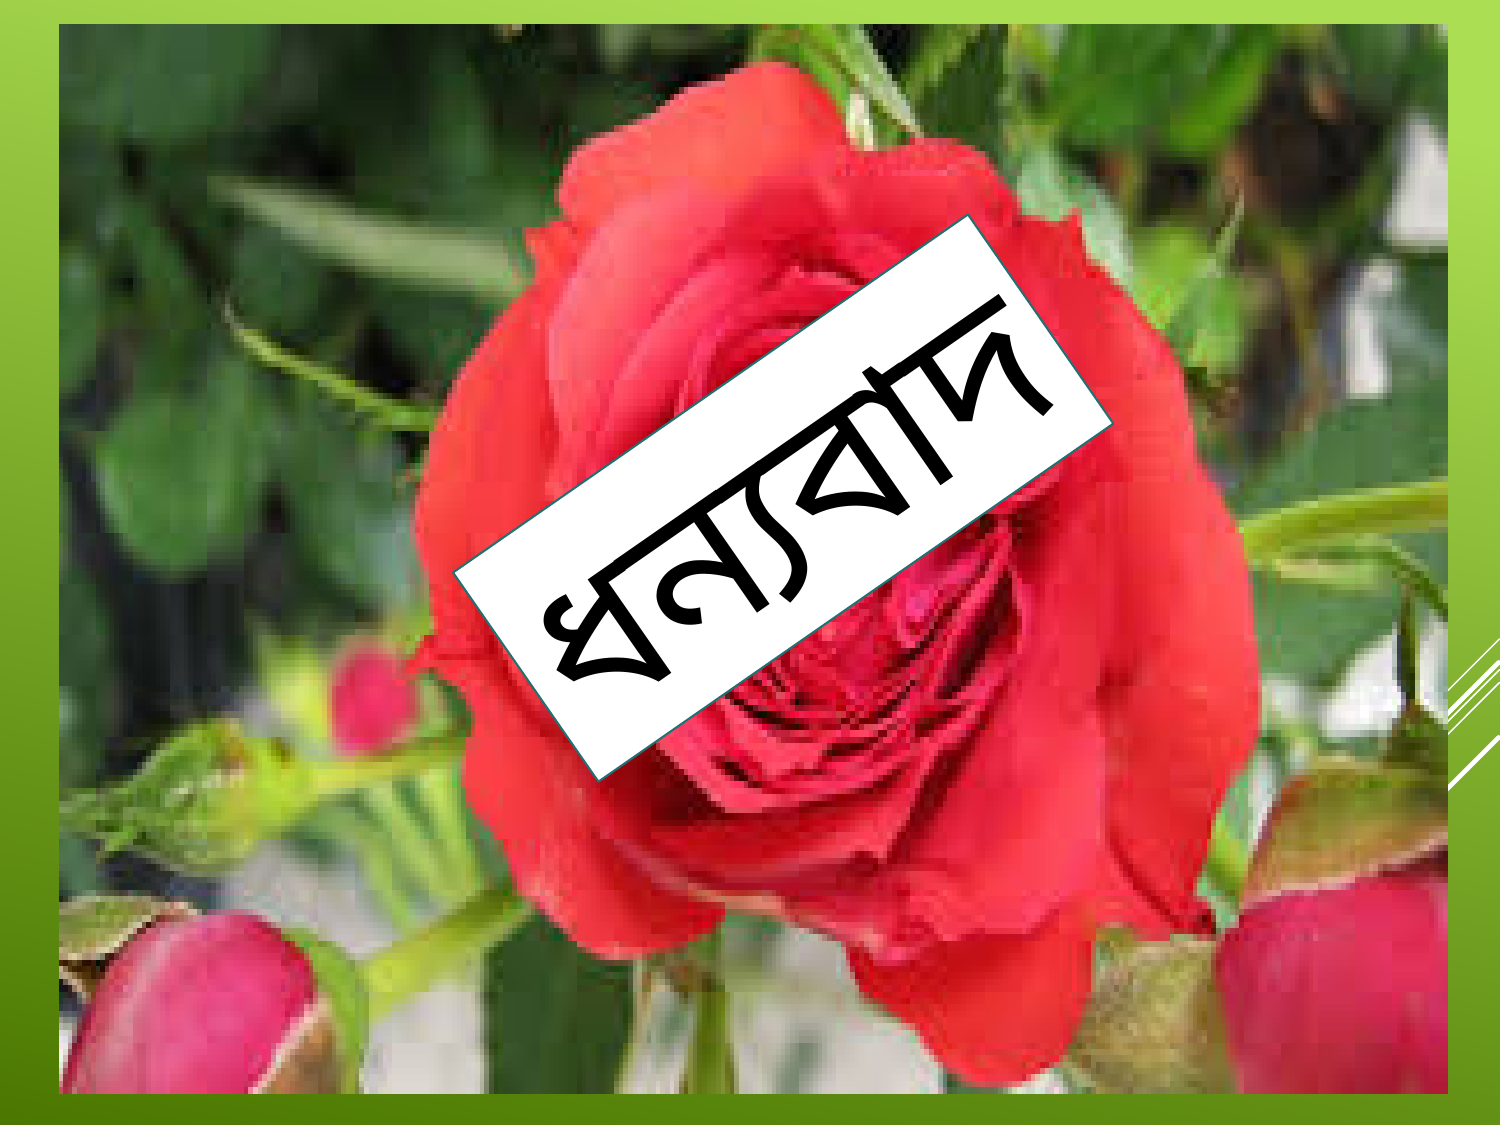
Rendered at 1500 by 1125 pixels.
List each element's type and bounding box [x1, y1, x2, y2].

list [58, 24, 1448, 1094]
